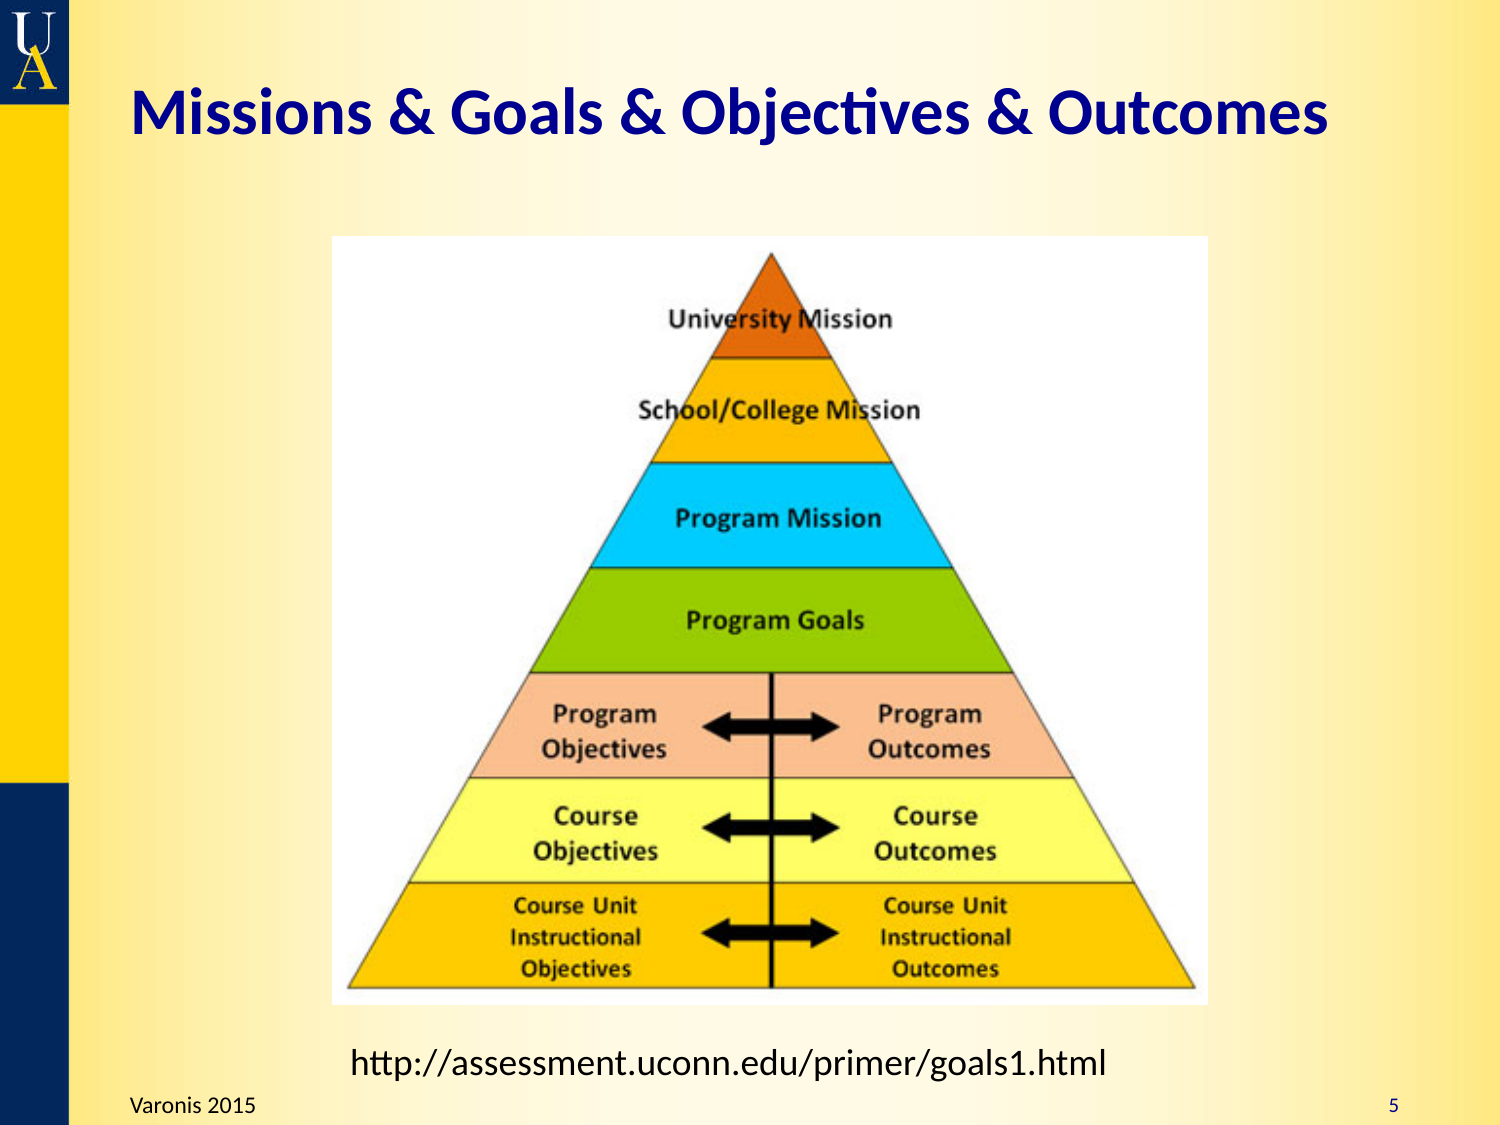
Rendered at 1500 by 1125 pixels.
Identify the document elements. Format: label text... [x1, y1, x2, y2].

picture [0, 0, 1500, 1125]
title Missions & Goals & Objectives & Outcomes [115, 38, 1500, 178]
text_box http://assessment.uconn.edu/primer/goals1.html [335, 1030, 1259, 1091]
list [115, 236, 1426, 1005]
slide_number 5 [1373, 1084, 1432, 1125]
